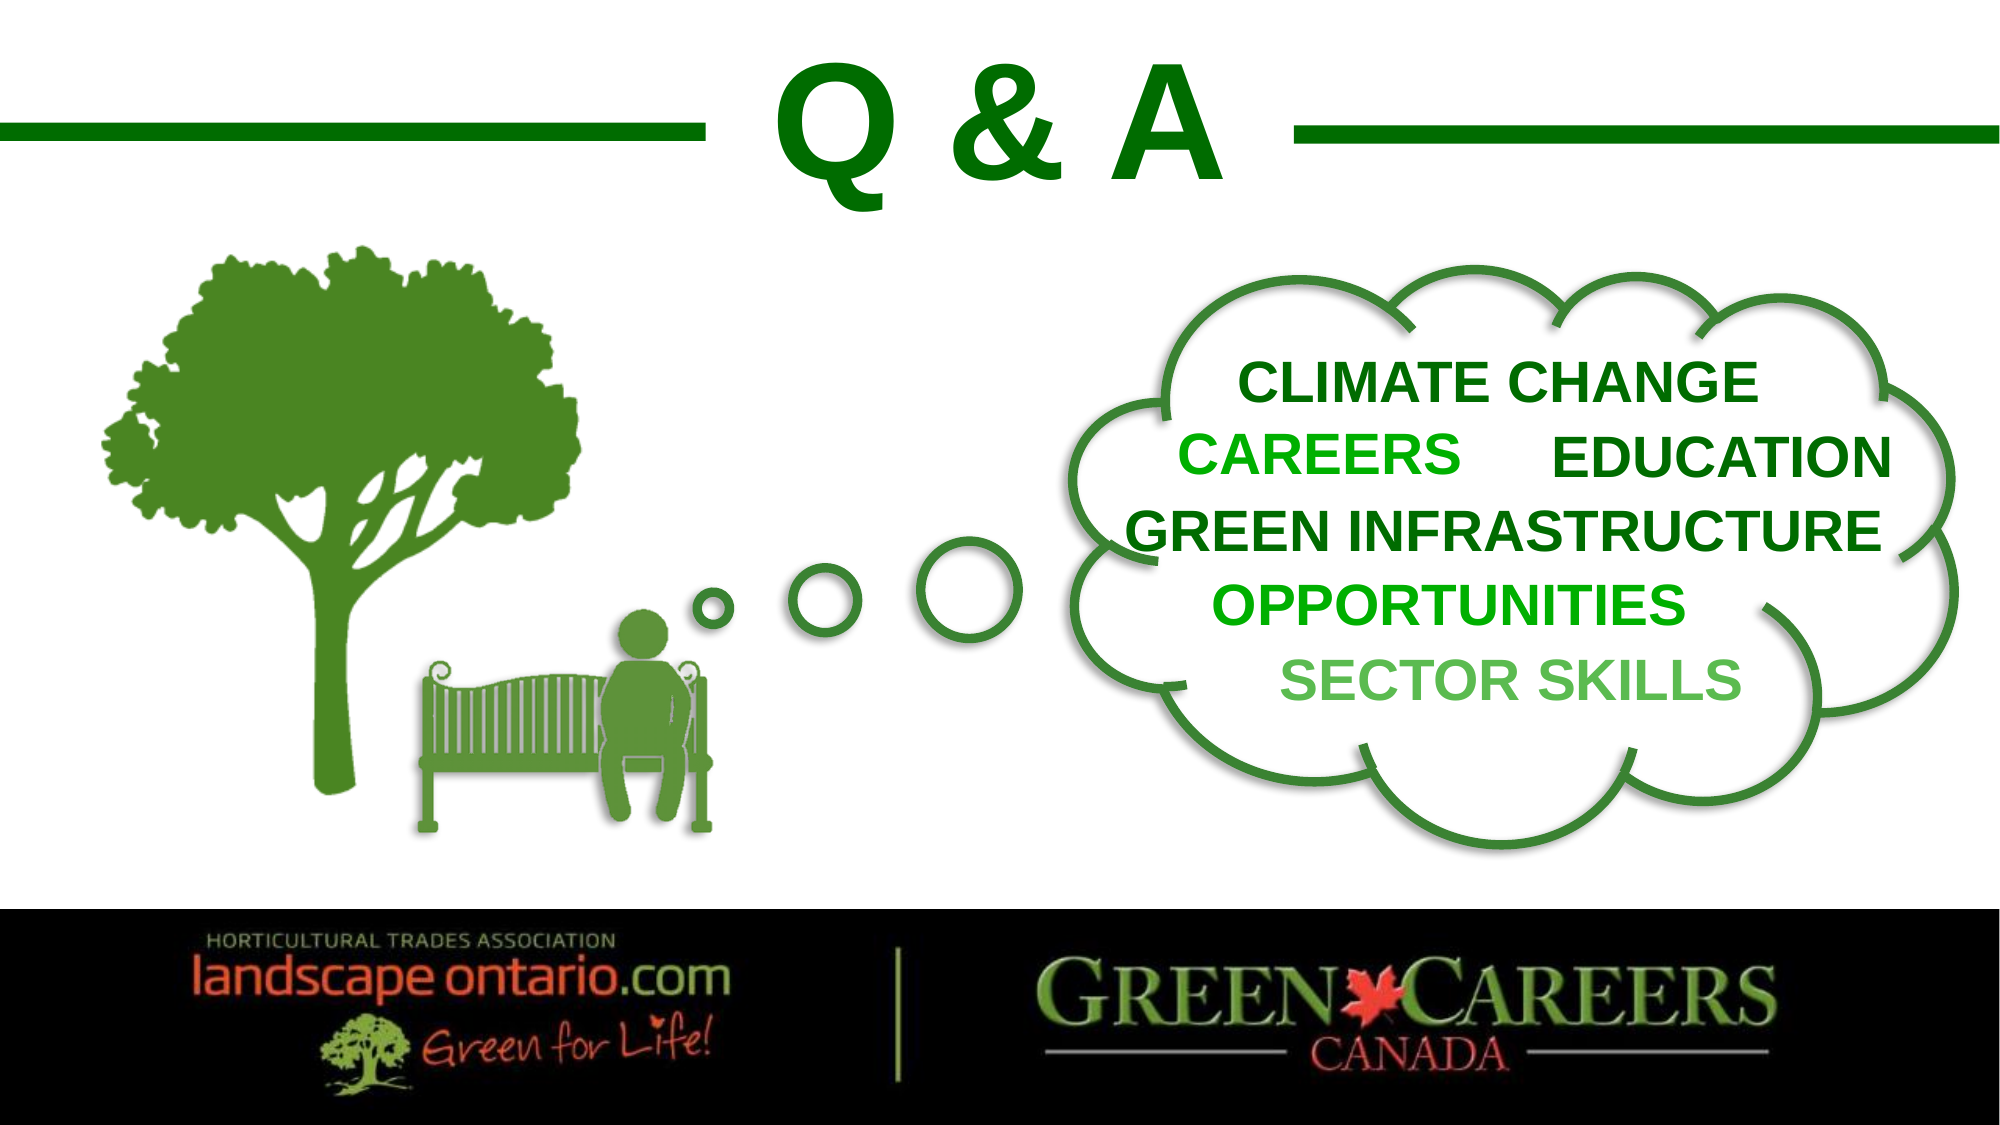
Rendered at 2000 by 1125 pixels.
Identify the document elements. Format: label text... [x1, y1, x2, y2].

text_box [1178, 267, 1873, 344]
text_box GREEN INFRASTRUCTURE [1088, 493, 1937, 616]
text_box [698, 590, 732, 624]
text_box CLIMATE CHANGE [1074, 344, 1924, 441]
picture [100, 236, 719, 840]
text_box SECTOR SKILLS [1235, 642, 1789, 765]
text_box OPPORTUNITIES [1181, 616, 1734, 691]
text_box [40, 151, 1996, 196]
text_box [0, 120, 708, 143]
text_box Q & A [0, 28, 2000, 151]
text_box CAREERS [1074, 441, 1477, 539]
text_box [918, 538, 1021, 641]
text_box [790, 565, 860, 635]
text_box [1072, 542, 1957, 847]
text_box [1292, 123, 2000, 146]
text_box [1070, 458, 1074, 504]
text_box [1924, 410, 1932, 419]
text_box EDUCATION [1477, 419, 1969, 542]
picture [0, 909, 2000, 1125]
